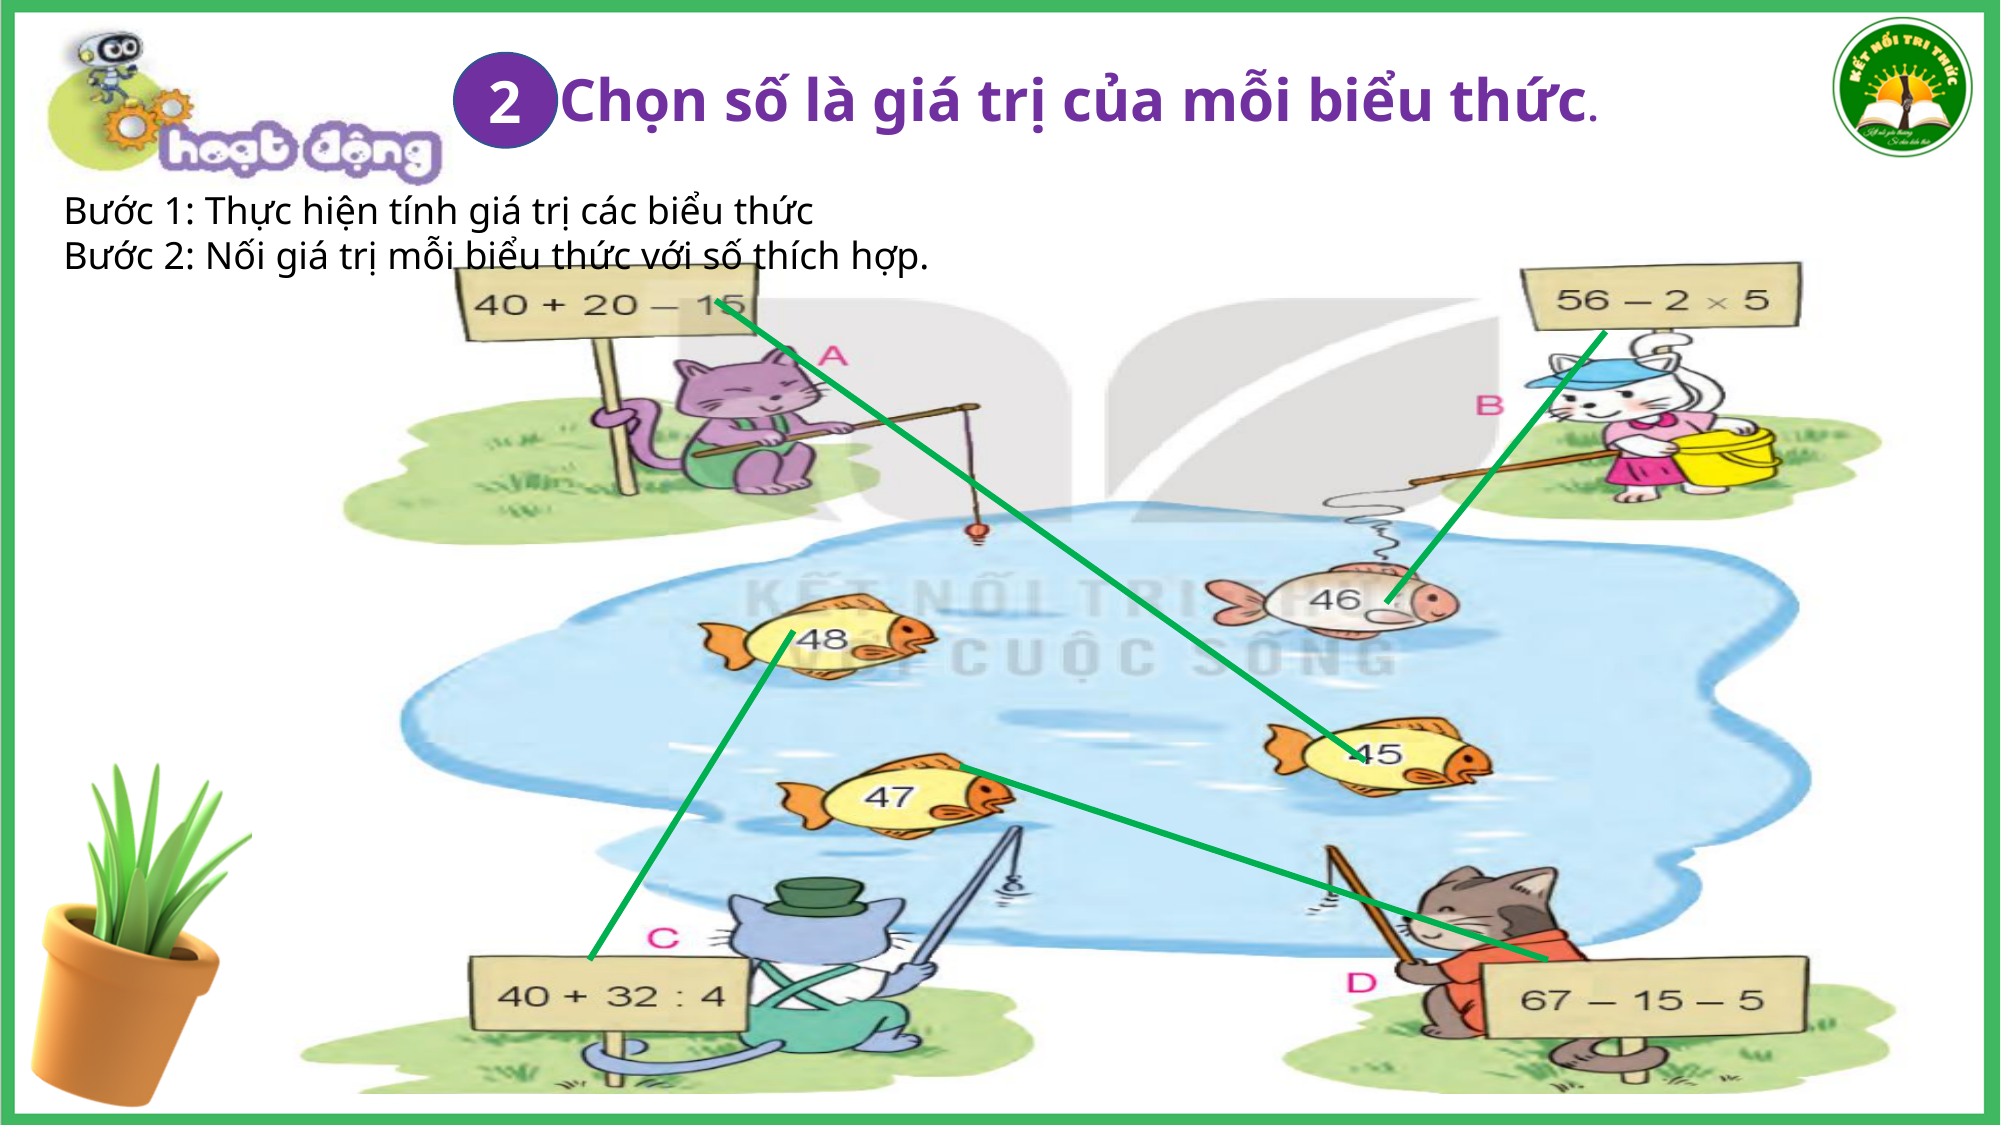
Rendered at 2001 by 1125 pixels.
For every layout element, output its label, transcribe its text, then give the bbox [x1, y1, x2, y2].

picture [0, 0, 2001, 1125]
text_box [715, 300, 1366, 761]
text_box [959, 765, 1548, 960]
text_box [589, 630, 794, 960]
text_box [1385, 331, 1606, 603]
text_box 2 [482, 51, 544, 149]
text_box Chọn số là giá trị của mỗi biểu thức. [544, 55, 1895, 141]
text_box Bước 1: Thực hiện tính giá trị các biểu thức Bước 2: Nối giá trị mỗi biểu thức với số thích hợp. [48, 179, 1059, 419]
